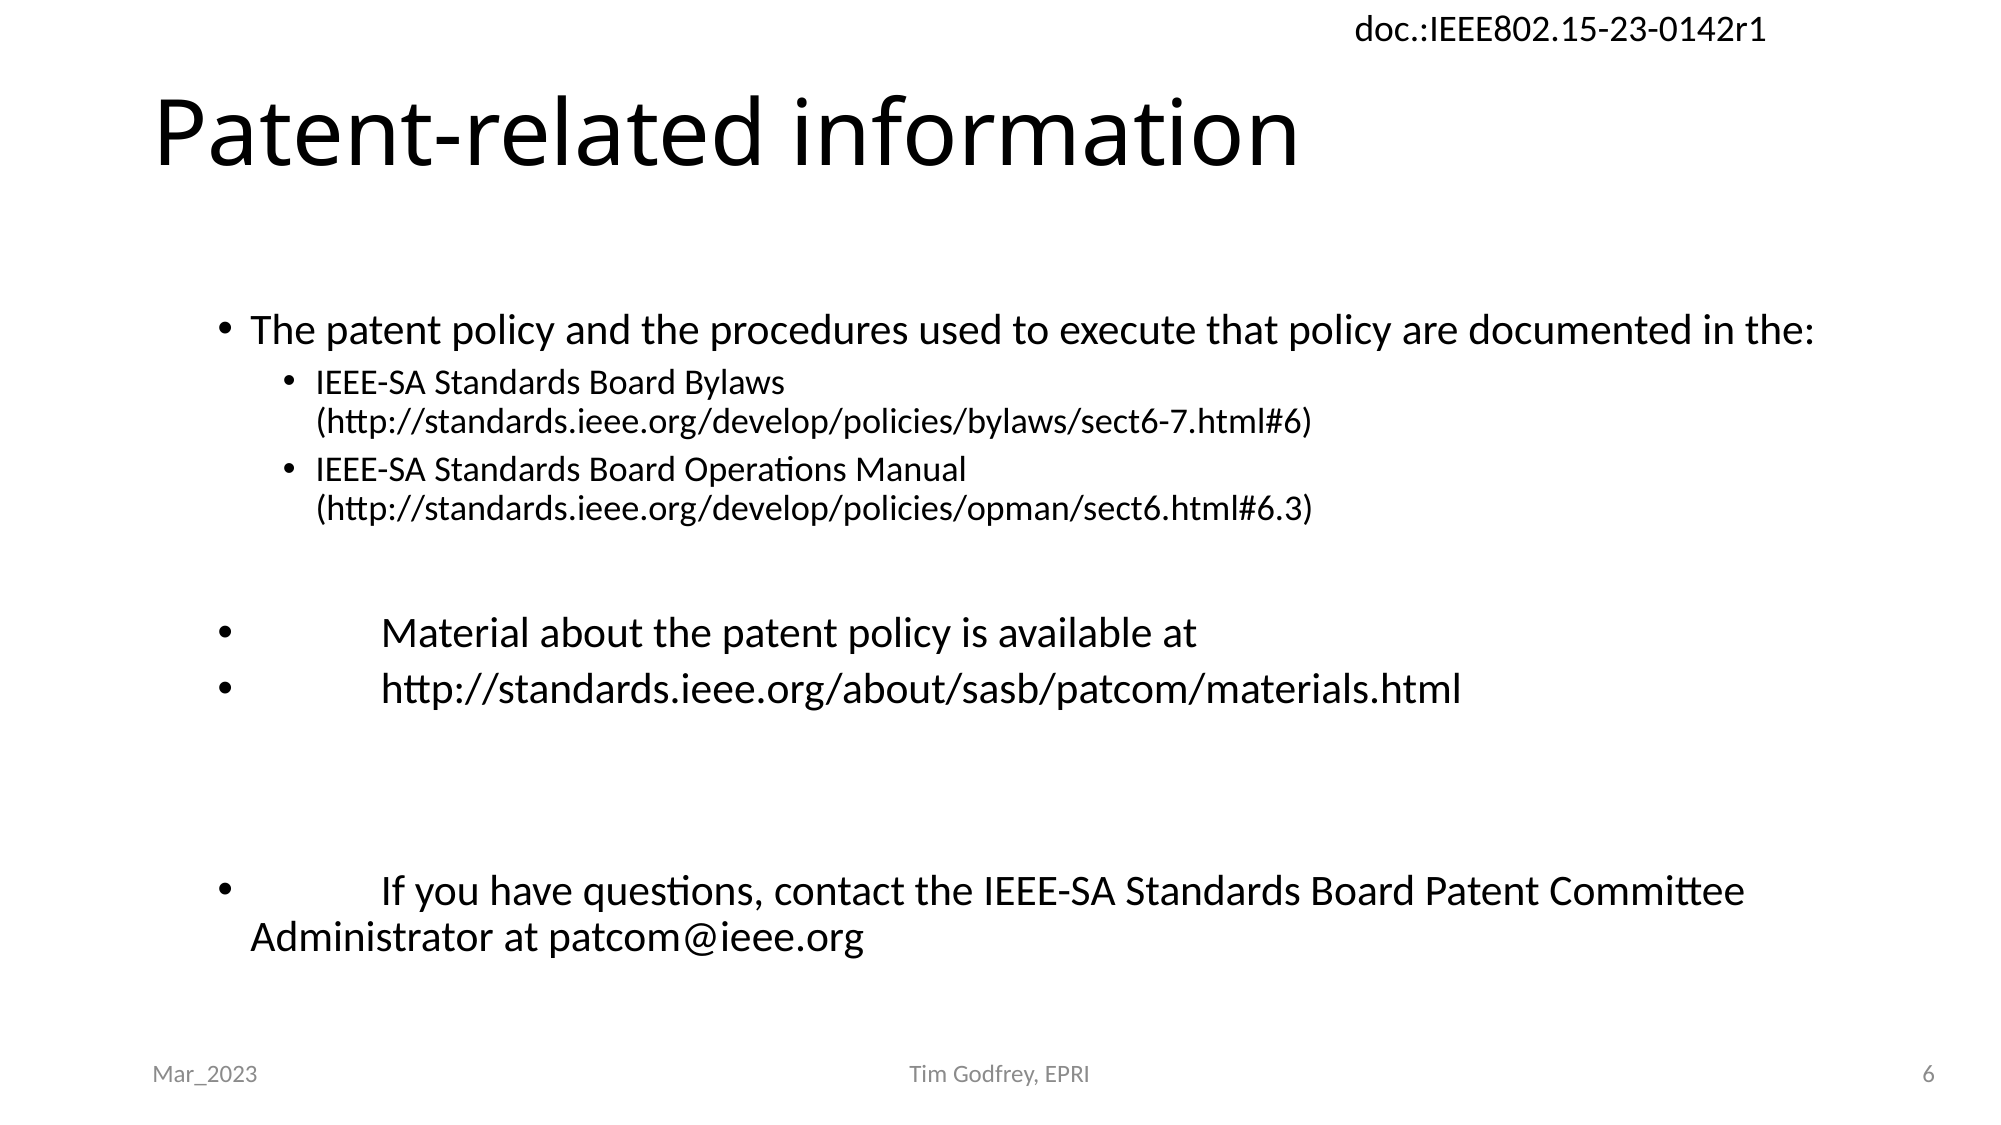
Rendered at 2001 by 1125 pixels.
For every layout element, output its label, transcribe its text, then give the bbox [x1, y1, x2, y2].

list The patent policy and the procedures used to execute that policy are documented in the: IEEE-SA Standards Board Bylaws (http://standards.ieee.org/develop/policies/bylaws/sect6-7.html#6) IEEE-SA Standards Board Operations Manual (http://standards.ieee.org/develop/policies/opman/sect6.html#6.3) Material about the patent policy is available at http://standards.ieee.org/about/sasb/patcom/materials.html If you have questions, contact the IEEE-SA Standards Board Patent Committee Administrator at patcom@ieee.org [137, 299, 1863, 1014]
slide_number Mar_2023 [137, 1042, 588, 1103]
title Patent-related information [137, 59, 1863, 213]
text_box [337, 99, 1688, 225]
slide_number 6 [1462, 1042, 1950, 1103]
footer Tim Godfrey, EPRI [662, 1042, 1338, 1103]
